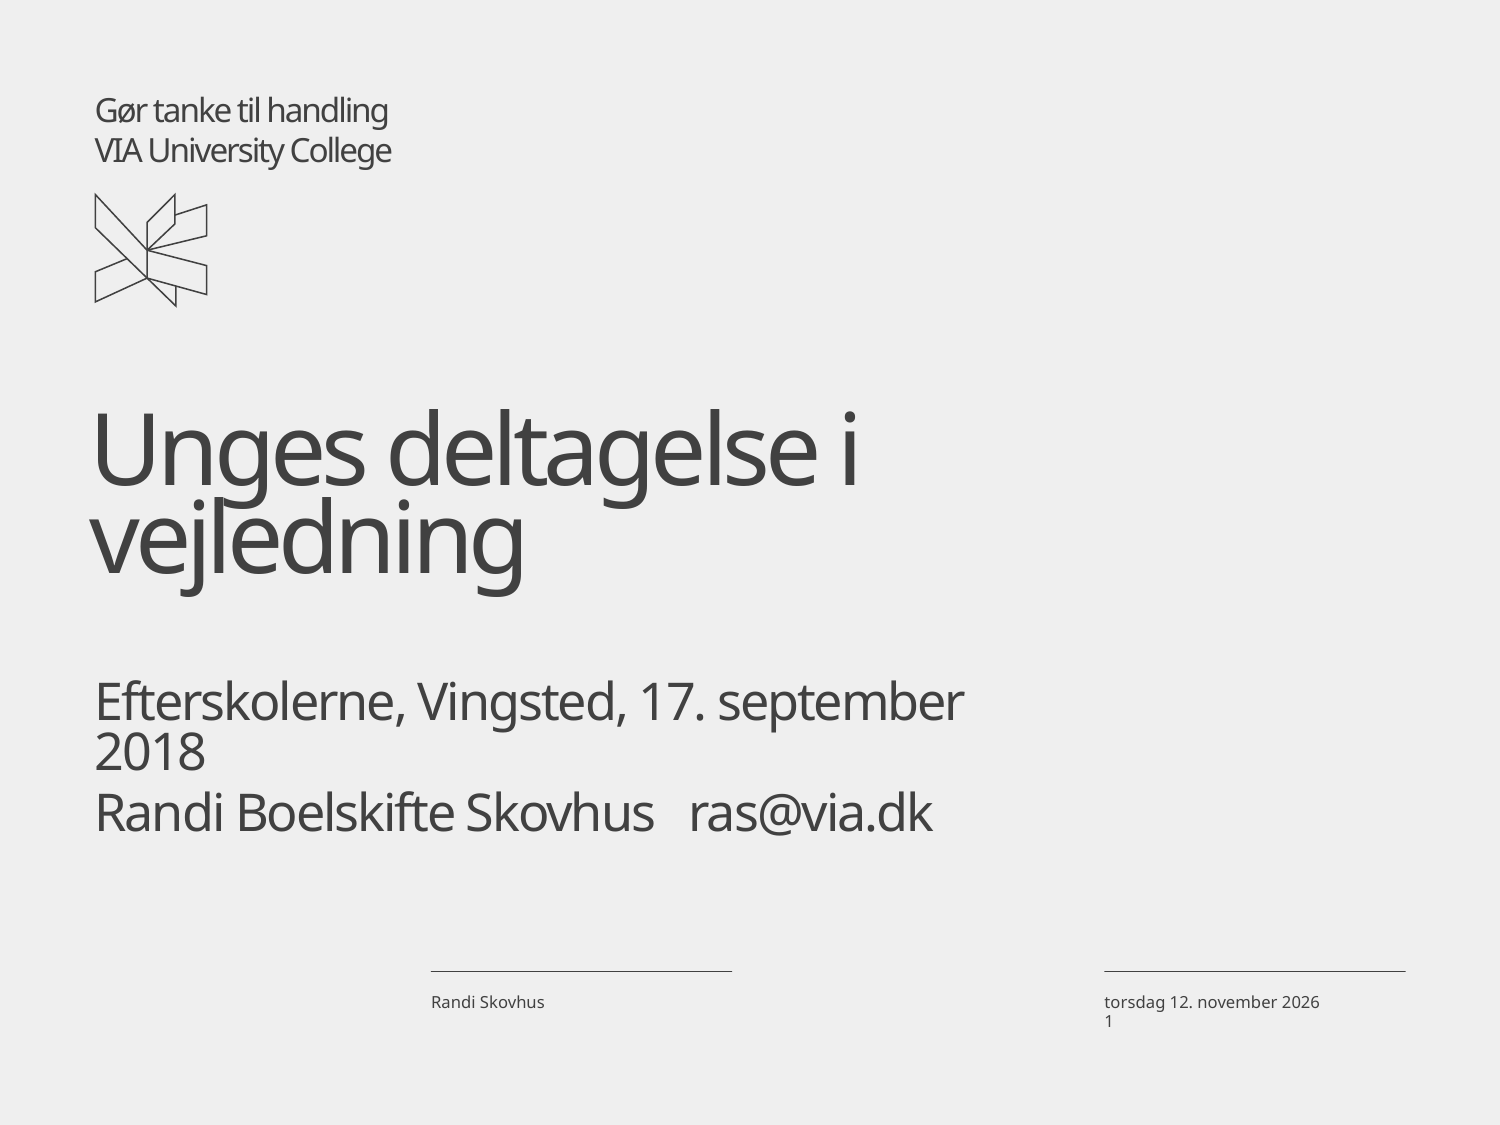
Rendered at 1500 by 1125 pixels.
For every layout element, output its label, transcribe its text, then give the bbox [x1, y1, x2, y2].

picture [94, 192, 208, 308]
slide_number 1 [1104, 972, 1406, 1034]
footer Randi Skovhus [430, 971, 733, 1033]
title Unges deltagelse i vejledning [89, 320, 1069, 591]
subtitle Efterskolerne, Vingsted, 17. september 2018 Randi Boelskifte Skovhus ras@via.dk [94, 608, 1069, 870]
